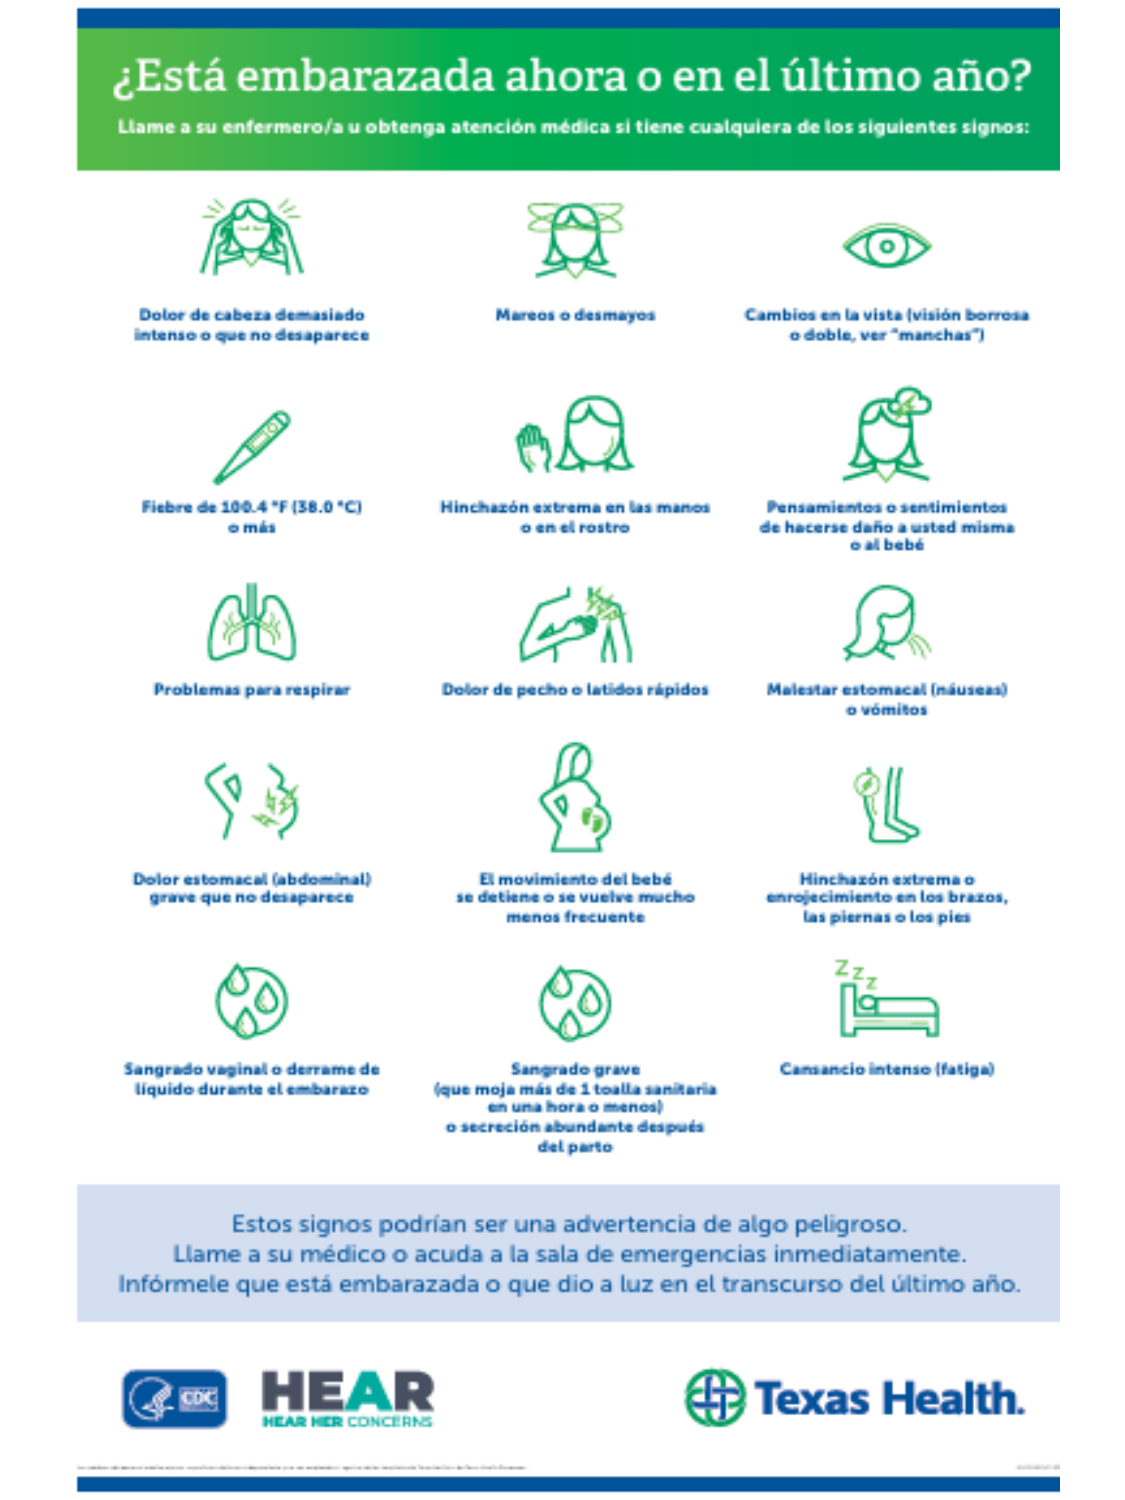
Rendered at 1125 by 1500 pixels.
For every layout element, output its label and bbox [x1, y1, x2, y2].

picture [64, 0, 1061, 1500]
